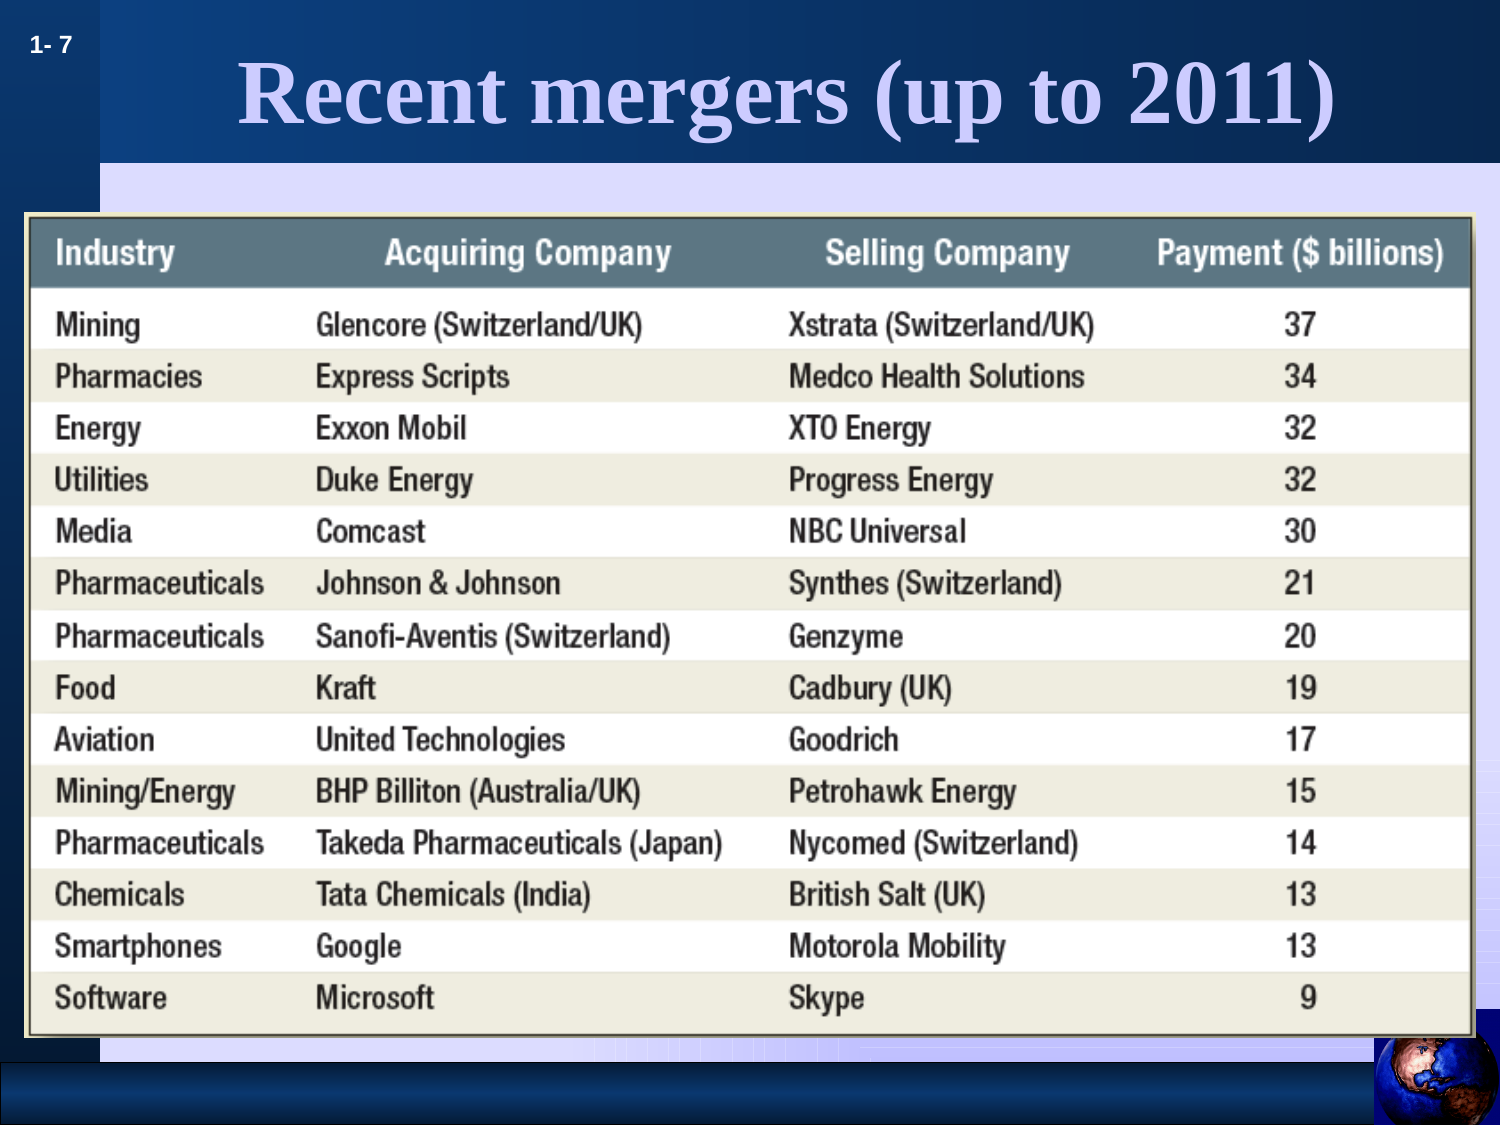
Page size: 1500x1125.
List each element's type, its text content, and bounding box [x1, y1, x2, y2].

title Recent mergers (up to 2011) [99, 0, 1476, 175]
picture [24, 212, 1500, 1125]
